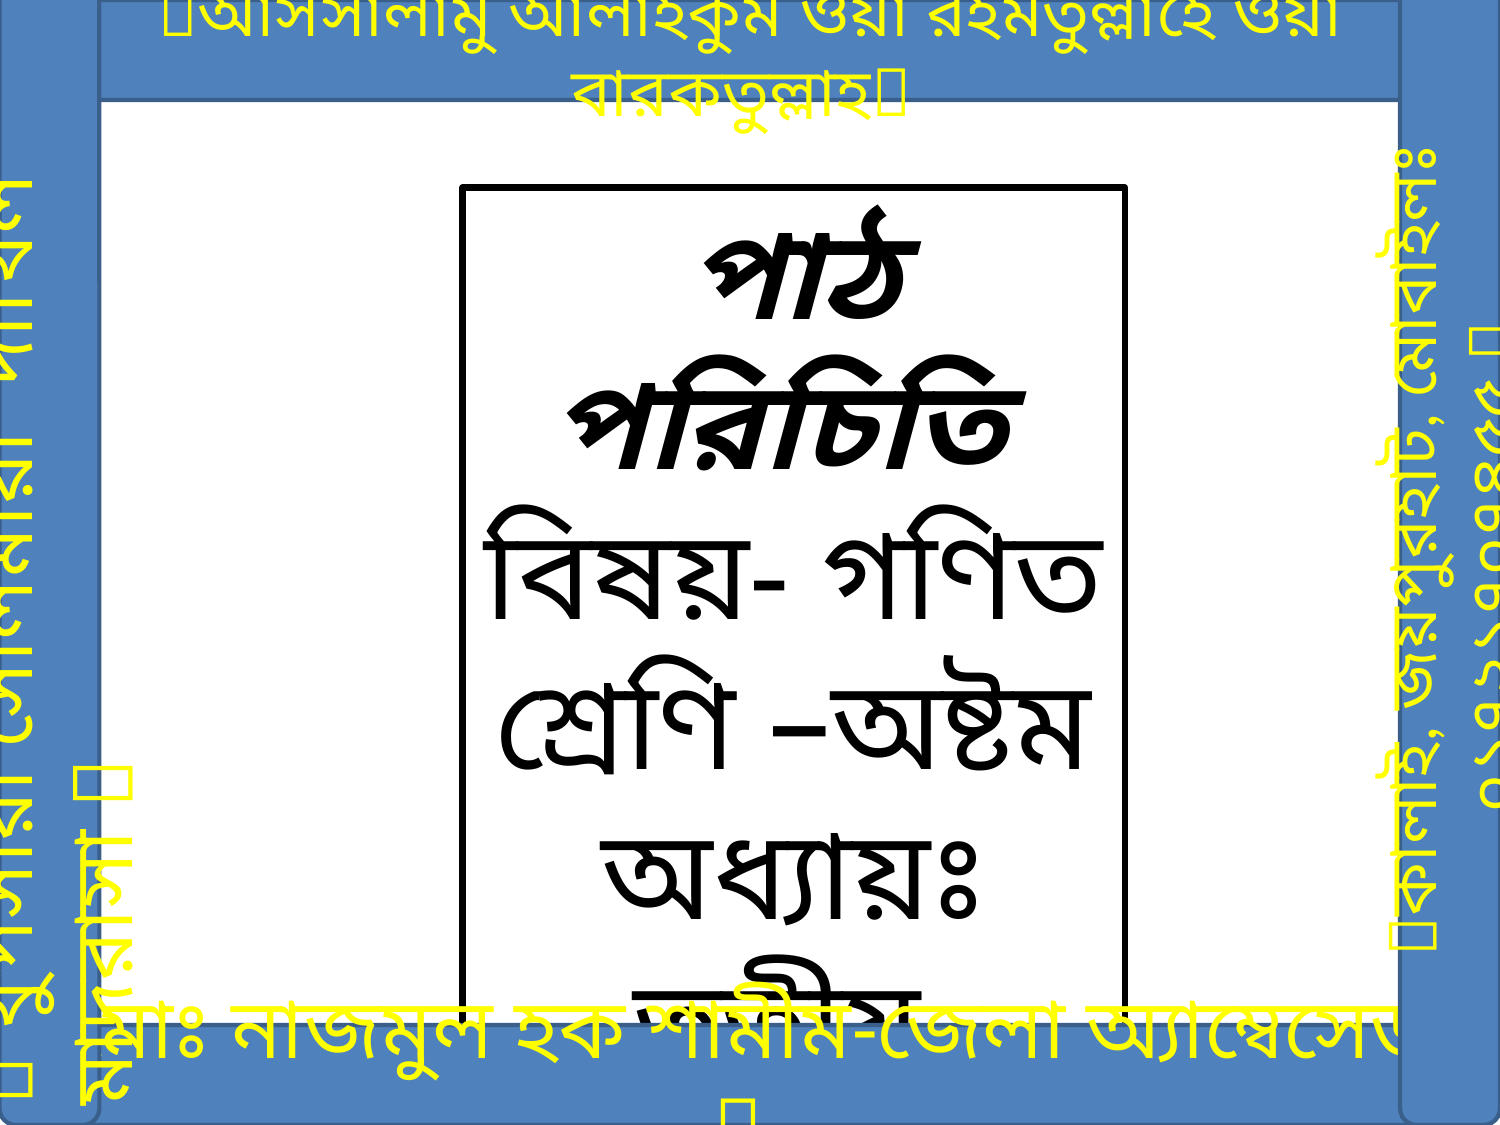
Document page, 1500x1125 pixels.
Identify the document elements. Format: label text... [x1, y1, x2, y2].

text_box কালাই, জয়পুরহাট, মোবাইলঃ ০১৭২১৭০৭৪৫৫  [1397, 0, 1500, 1125]
text_box  থুপসারা সেলিমীয়া দাখিল মাদরাসা  [0, 0, 102, 1125]
text_box পাঠ পরিচিতি বিষয়- গণিত শ্রেণি –অষ্টম অধ্যায়ঃ তৃতীয় [462, 187, 1125, 1022]
text_box মোঃ নাজমুল হক শামীম-জেলা অ্যাম্বেসেডর  [93, 1022, 1406, 1125]
text_box আসসালামু আলাইকুম ওয়া রহমতুল্লাহে ওয়া বারকতুল্লাহ [102, 0, 1397, 103]
